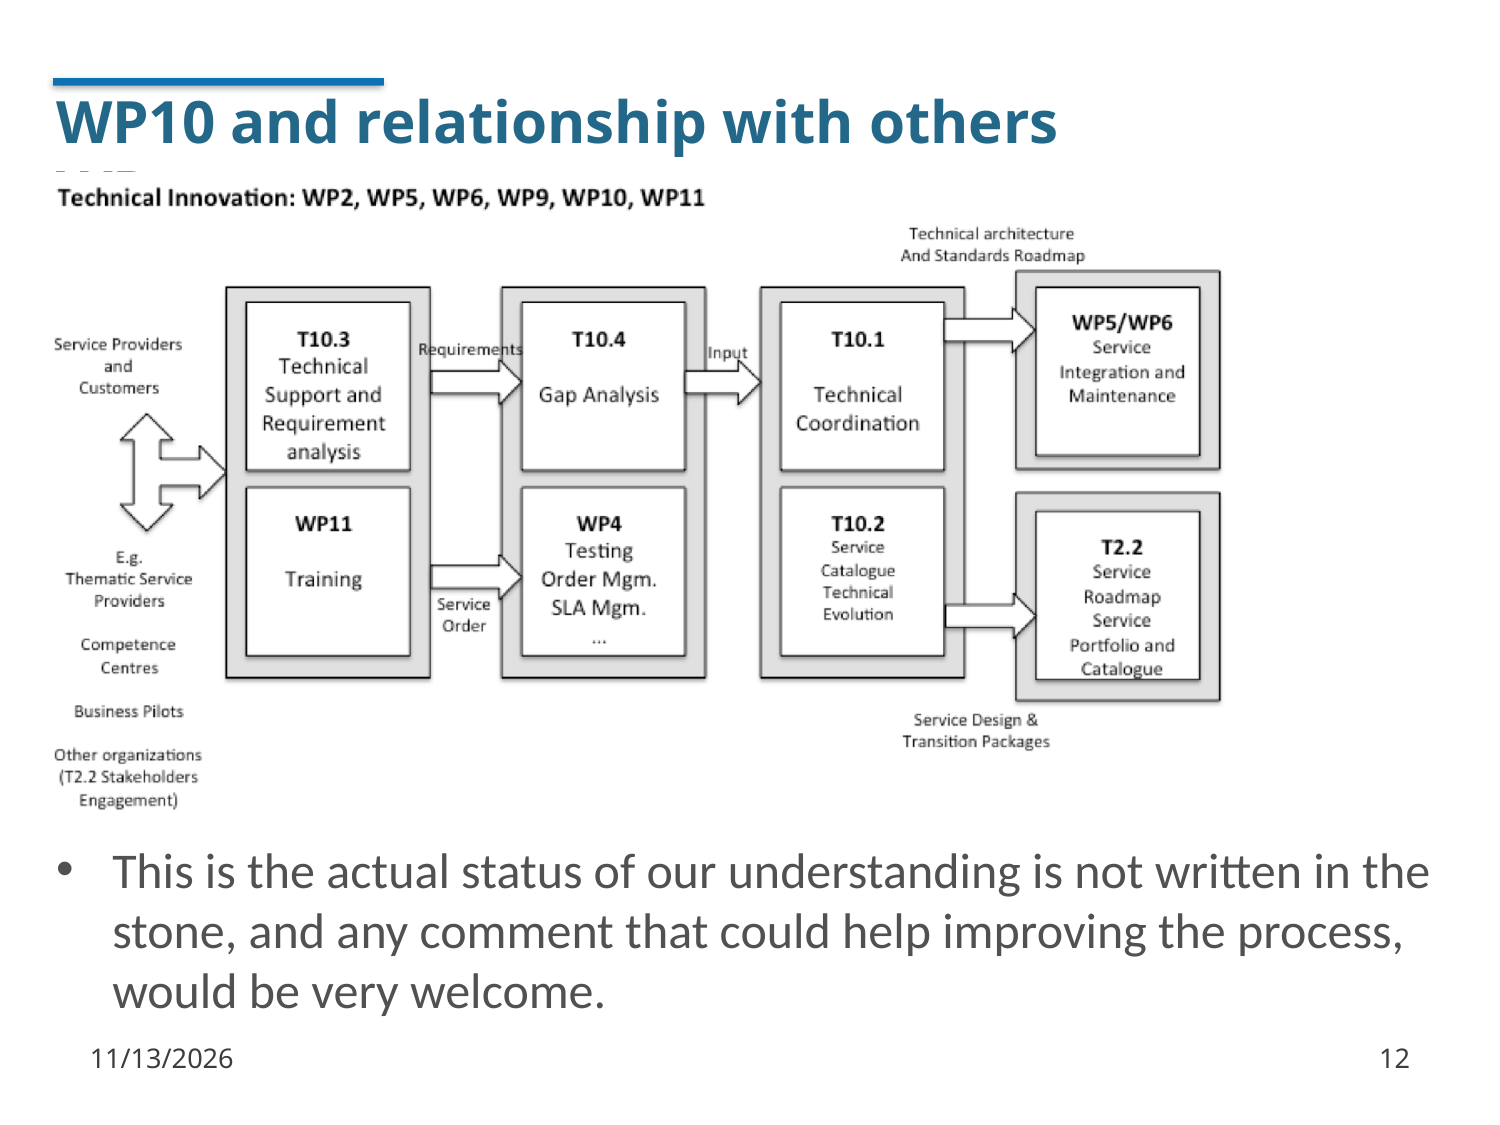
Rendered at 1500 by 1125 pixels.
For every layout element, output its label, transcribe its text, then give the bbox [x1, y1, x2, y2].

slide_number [75, 1035, 425, 1094]
text_box This is the actual status of our understanding is not written in the stone, and any comment that could help improving the process, would be very welcome. [41, 830, 1459, 1035]
picture [40, 172, 1228, 819]
slide_number 12 [1074, 1035, 1425, 1094]
title WP10 and relationship with others WPs [41, 78, 1081, 171]
